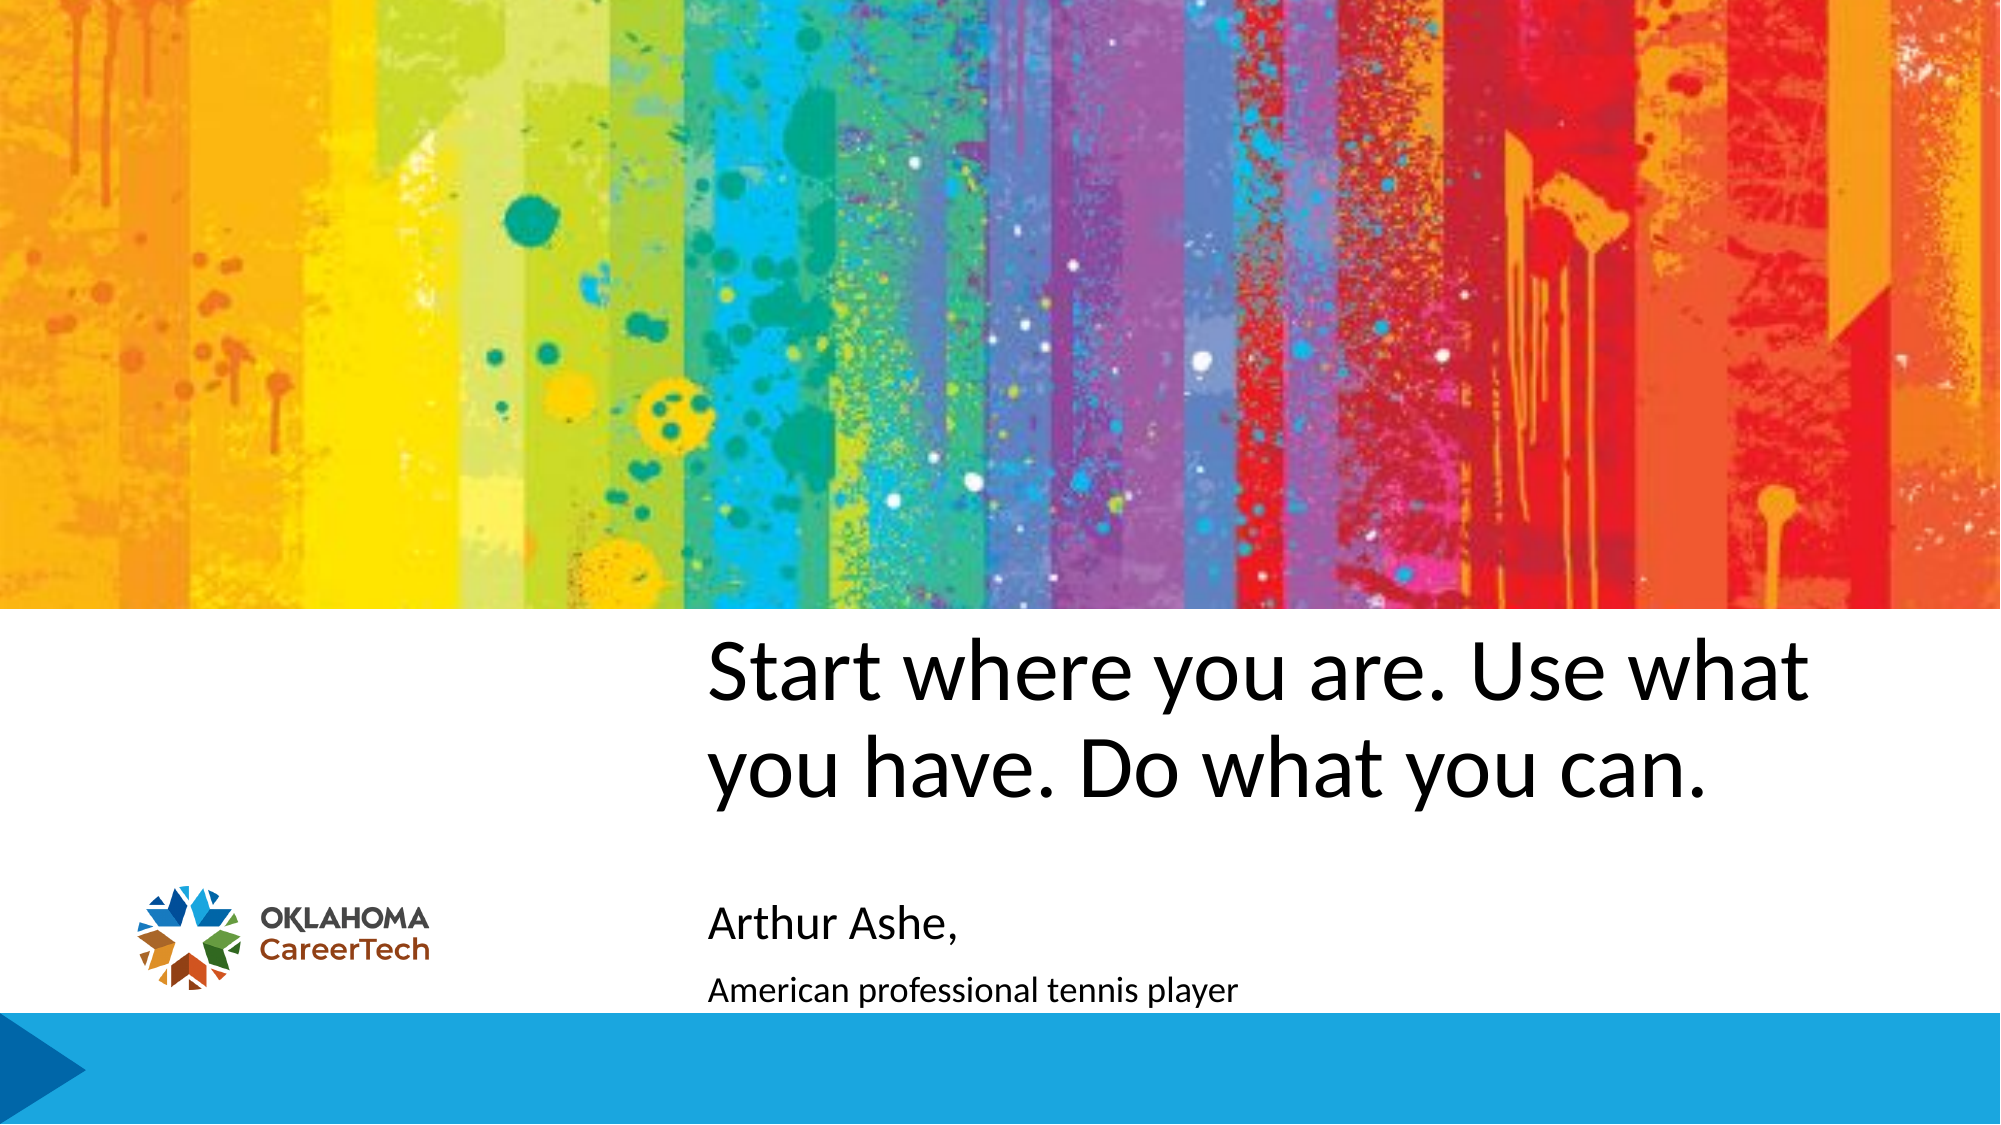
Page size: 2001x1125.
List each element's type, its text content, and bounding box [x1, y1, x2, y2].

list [0, 0, 2000, 609]
list Start where you are. Use what you have. Do what you can. Arthur Ashe, American professional tennis player [692, 615, 1921, 1018]
picture [137, 886, 438, 990]
